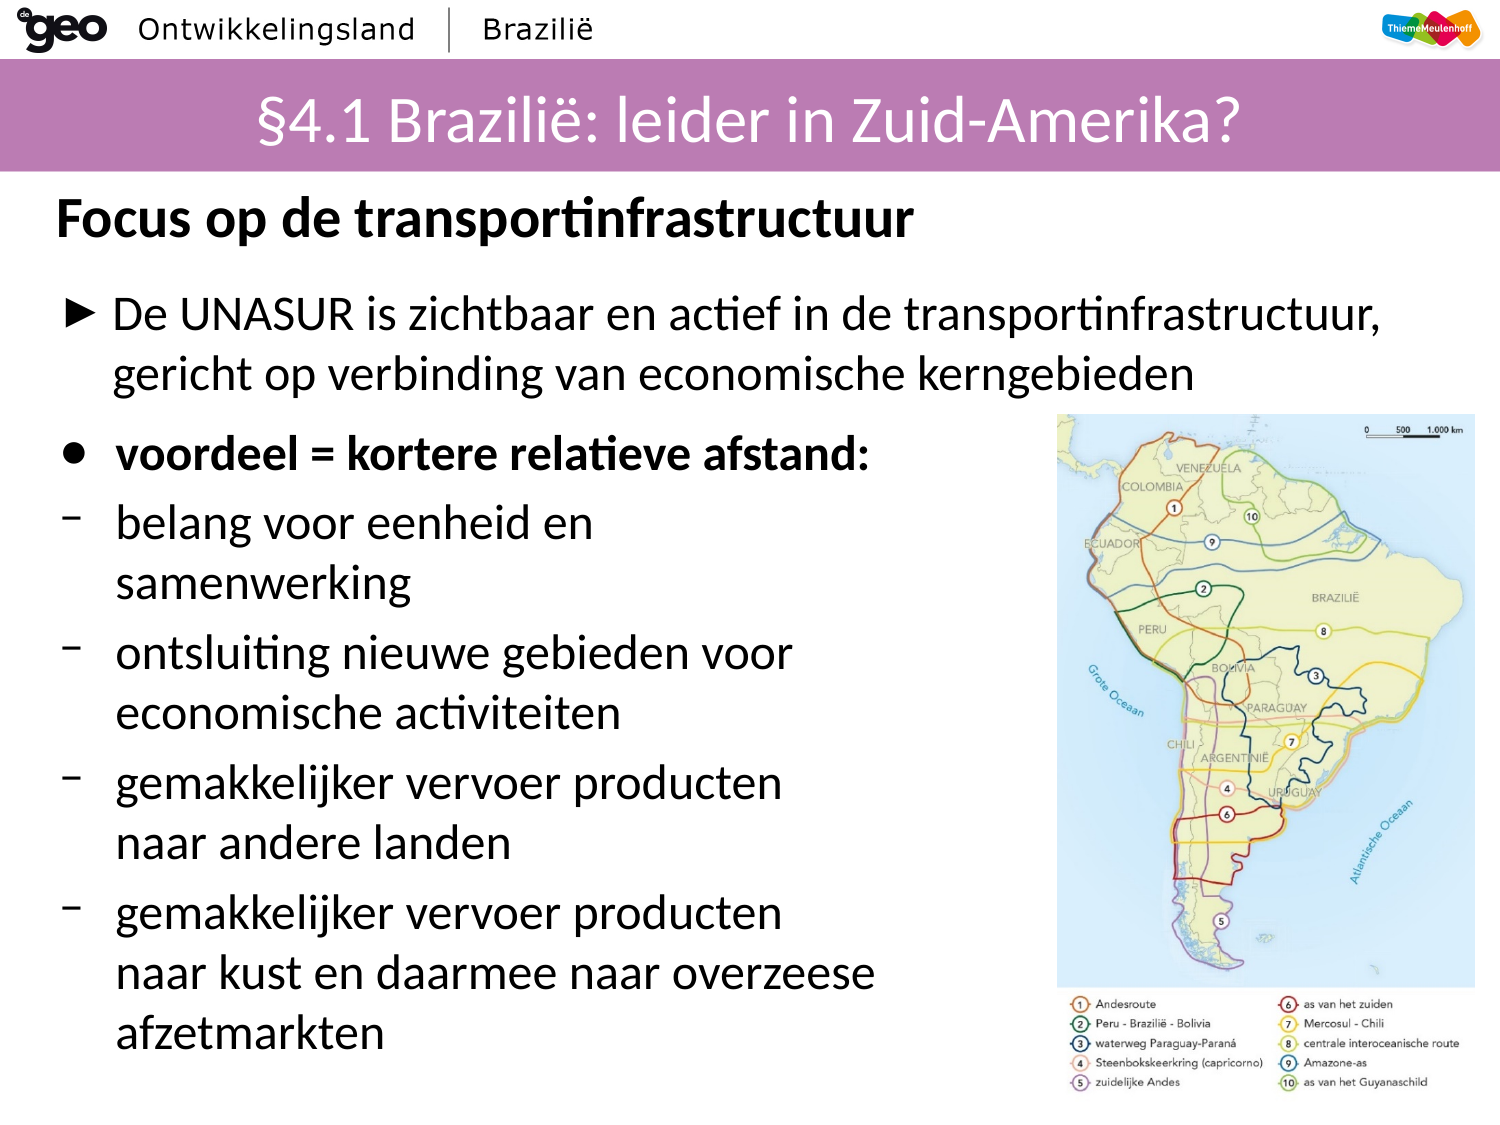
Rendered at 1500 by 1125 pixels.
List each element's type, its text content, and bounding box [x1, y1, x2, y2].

picture [0, 173, 1500, 1125]
list voordeel = kortere relatieve afstand: belang voor eenheid en samenwerking ontsluiting nieuwe gebieden voor economische activiteiten gemakkelijker vervoer producten naar andere landen gemakkelijker vervoer producten naar kust en daarmee naar overzeese afzetmarkten [0, 412, 896, 1125]
text_box Focus op de transportinfrastructuur De UNASUR is zichtbaar en actief in de transportinfrastructuur, gericht op verbinding van economische kerngebieden [41, 172, 1500, 408]
picture [0, 0, 1500, 61]
title §4.1 Brazilië: leider in Zuid-Amerika? [0, 61, 1500, 173]
